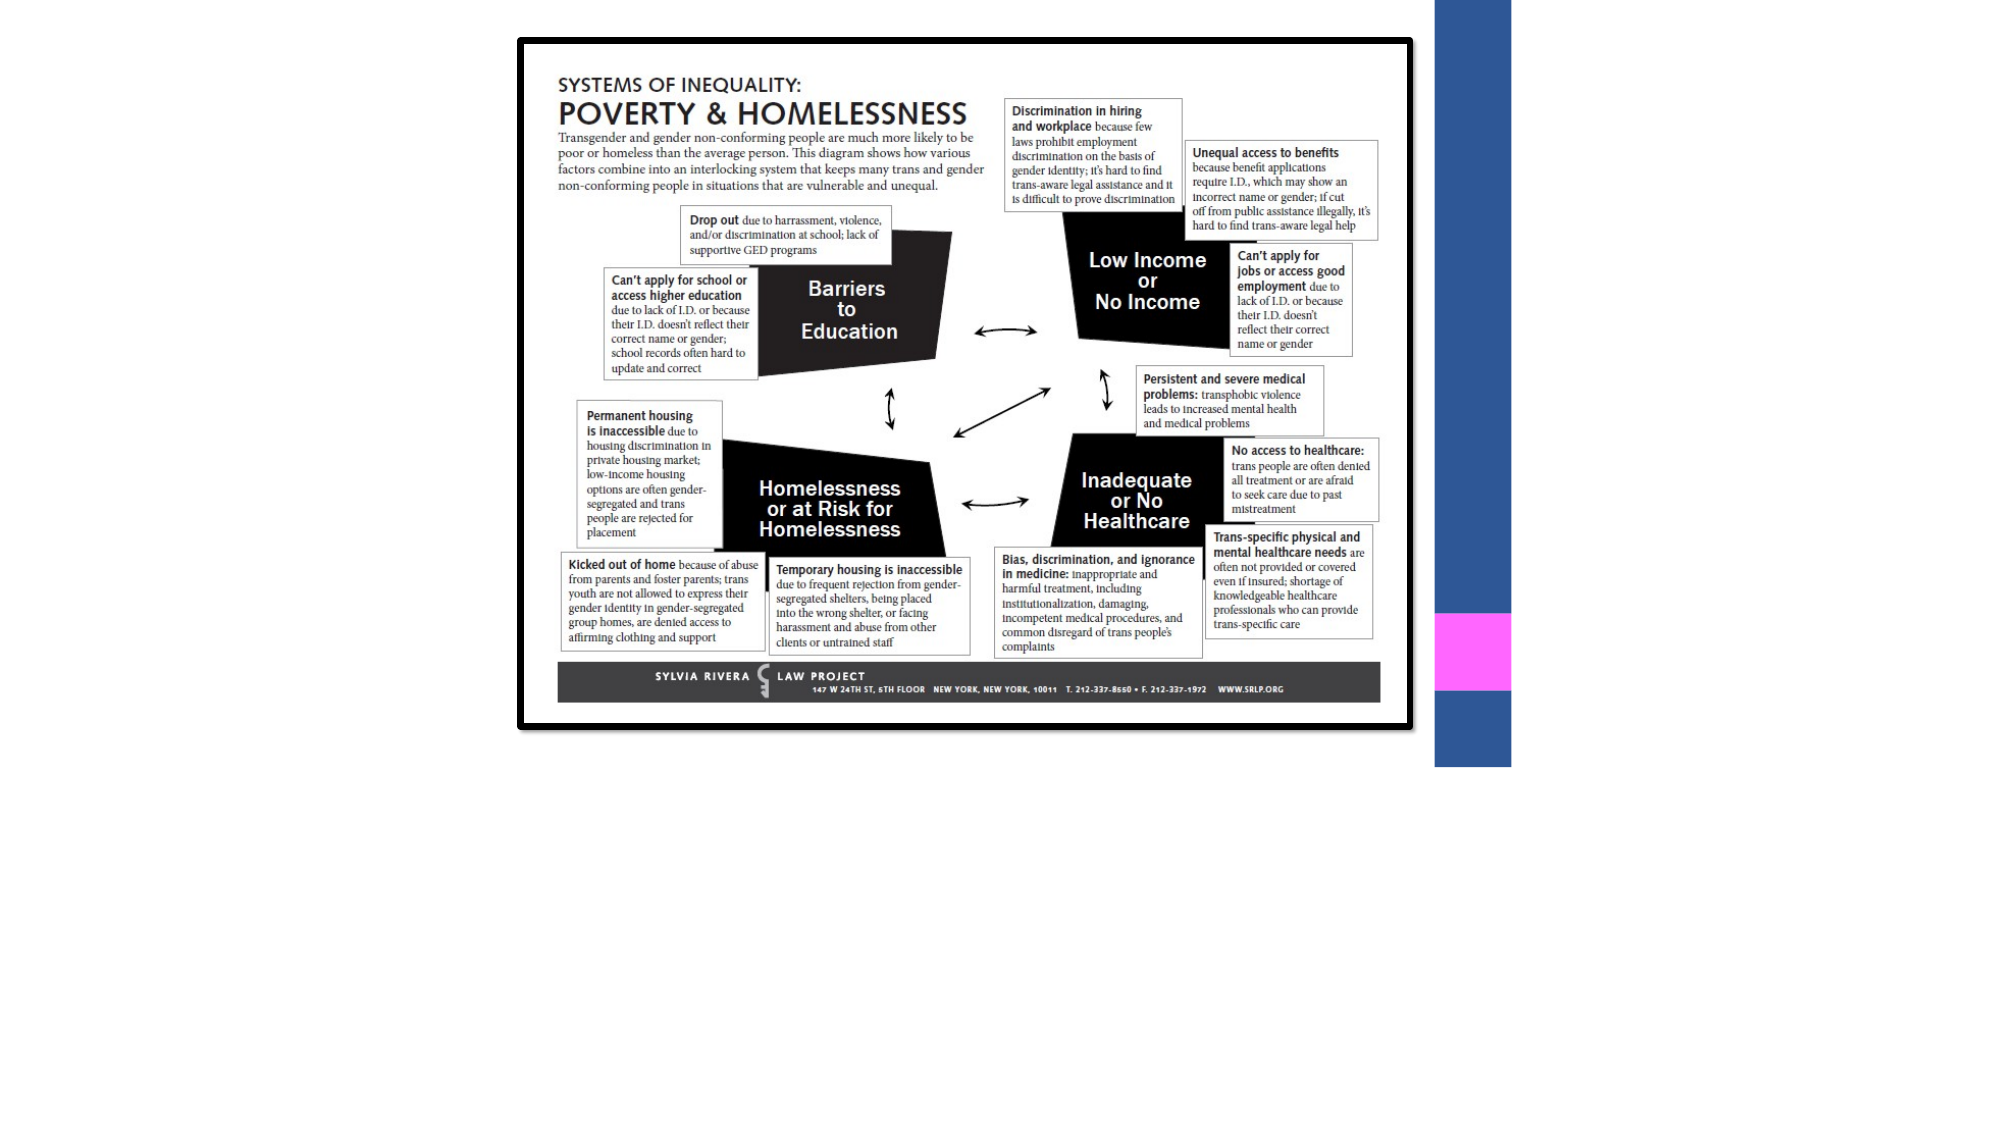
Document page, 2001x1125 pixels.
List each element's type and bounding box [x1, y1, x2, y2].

text_box [516, 37, 1421, 737]
text_box [1434, 698, 1512, 768]
text_box [1434, 0, 1512, 691]
